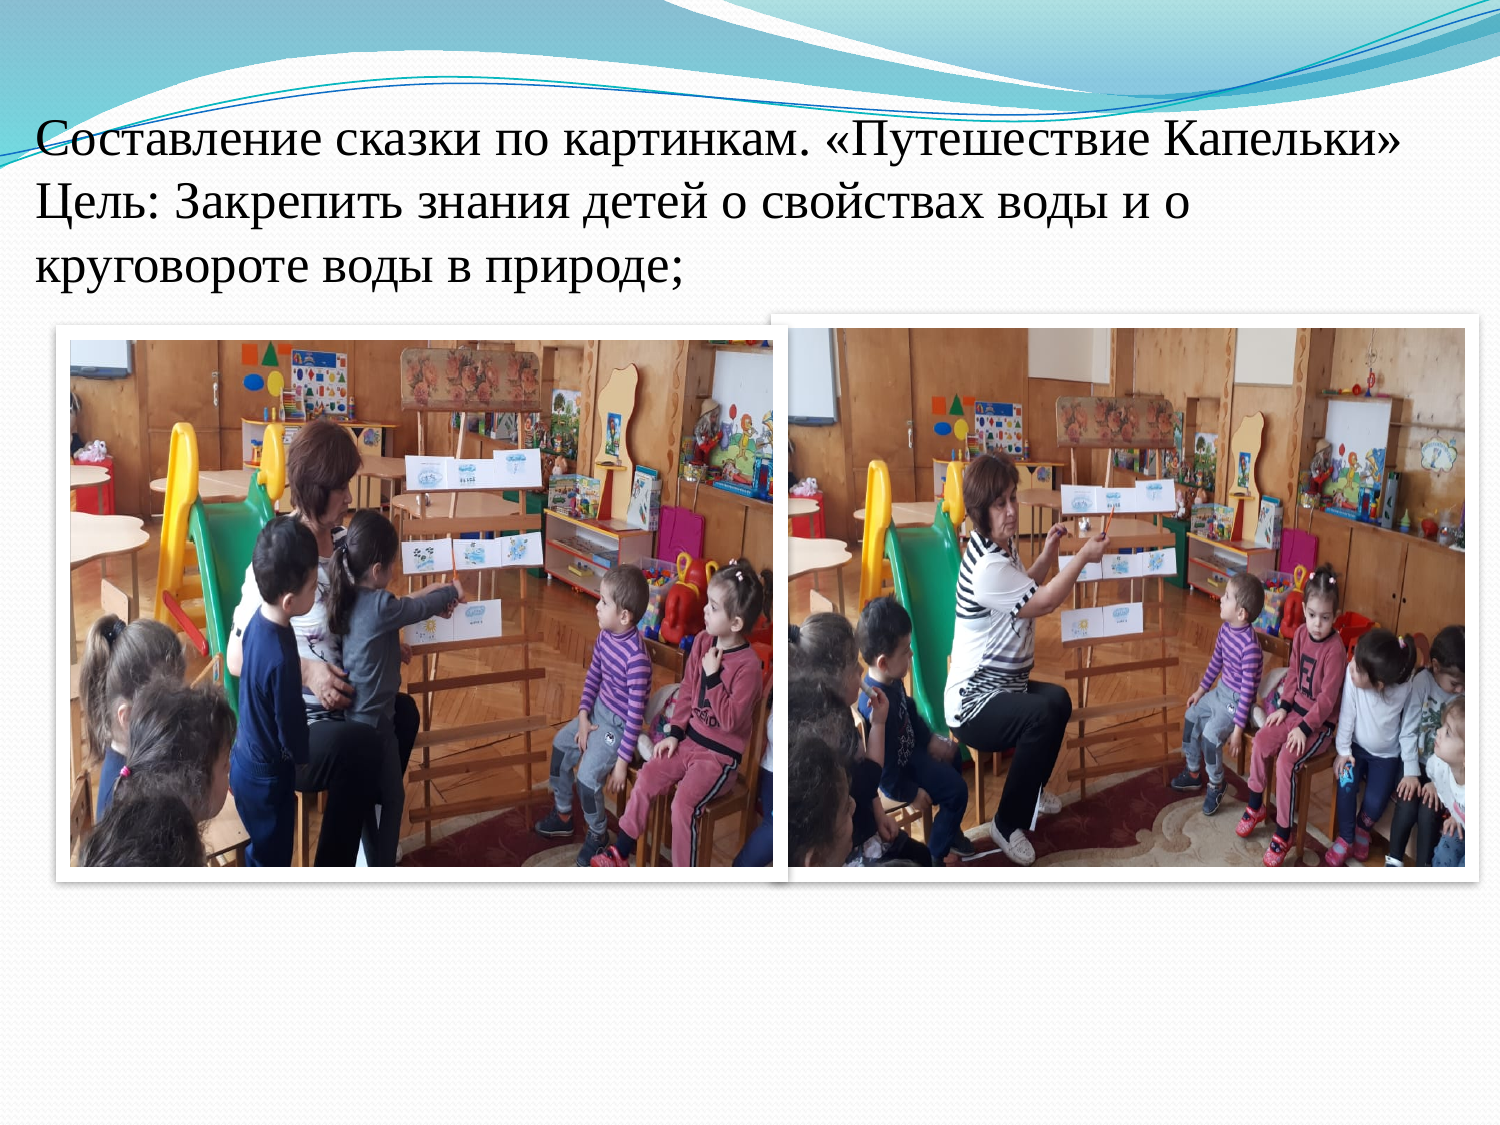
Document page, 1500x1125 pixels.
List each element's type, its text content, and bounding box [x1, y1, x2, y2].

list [784, 327, 1466, 868]
title Составление сказки по картинкам. «Путешествие Капельки» Цель: Закрепить знания детей о свойствах воды и о круговороте воды в природе; [35, 46, 1465, 293]
picture [70, 339, 774, 868]
